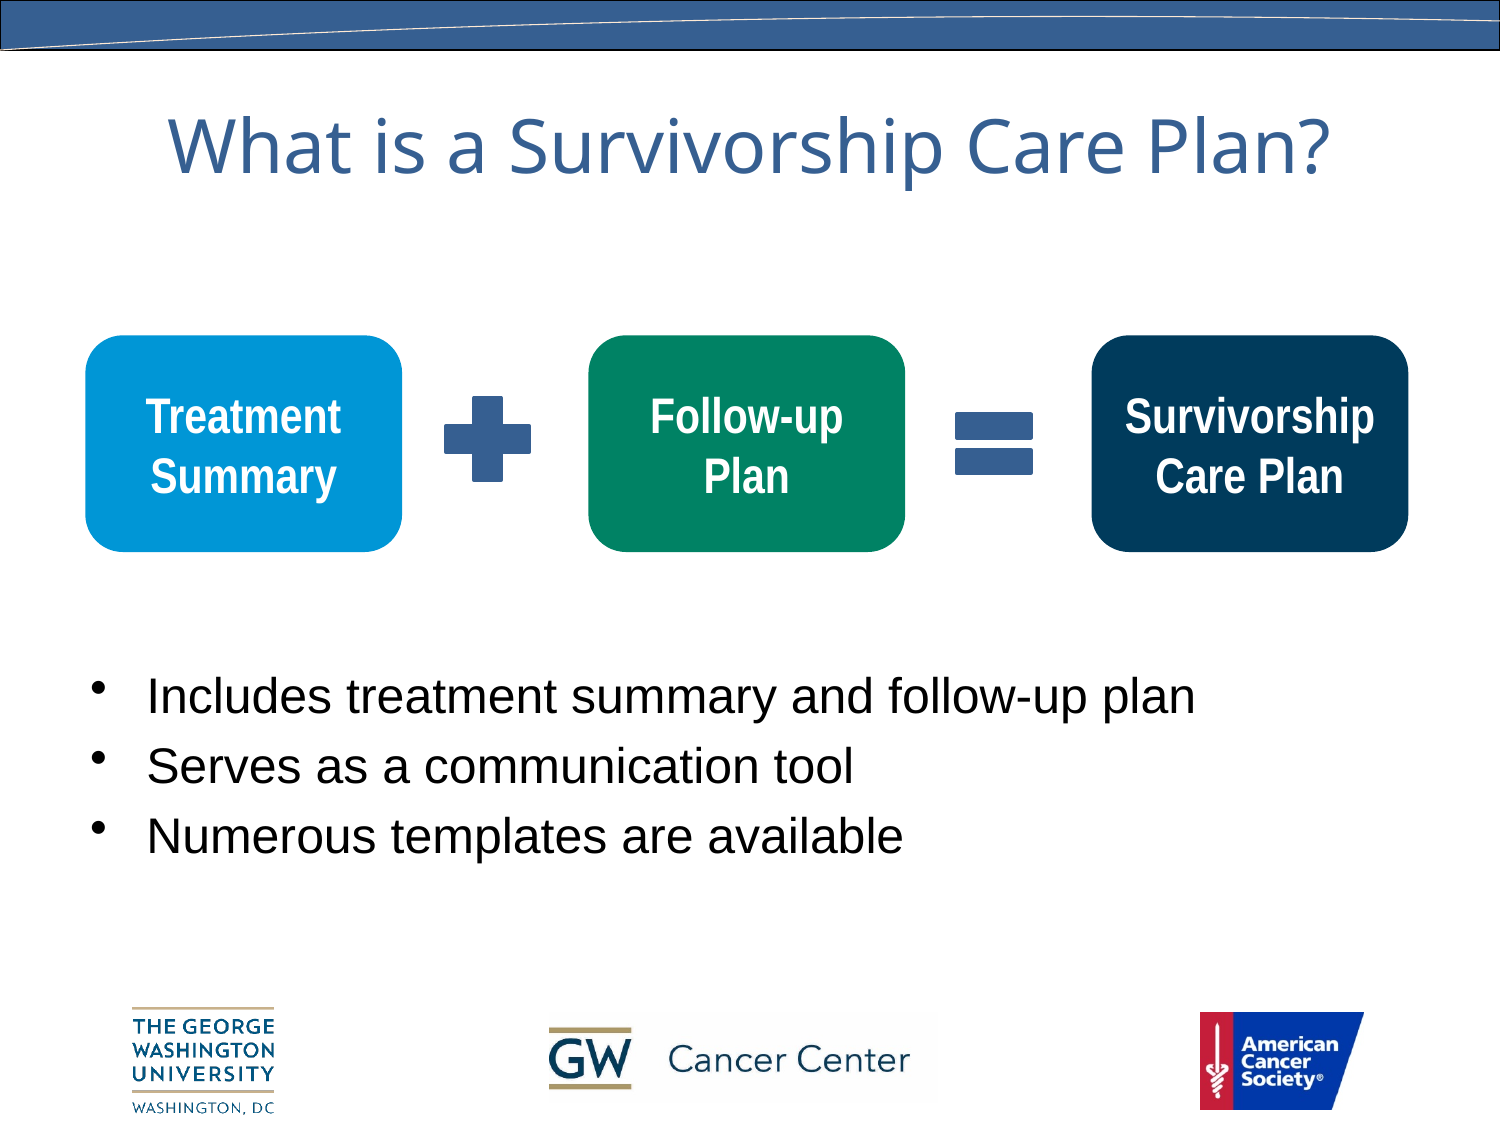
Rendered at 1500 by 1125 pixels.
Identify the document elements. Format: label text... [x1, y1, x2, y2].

picture [1200, 1012, 1364, 1110]
picture [132, 1007, 274, 1115]
text_box Follow-up Plan [588, 335, 906, 553]
text_box [955, 448, 1033, 475]
list Includes treatment summary and follow-up plan Serves as a communication tool Numerous templates are available [75, 656, 1425, 963]
text_box Survivorship Care Plan [1091, 335, 1409, 553]
title What is a Survivorship Care Plan? [75, 50, 1425, 238]
text_box [444, 396, 531, 482]
text_box [955, 412, 1033, 440]
picture [549, 1012, 938, 1103]
text_box Treatment Summary [85, 335, 403, 553]
